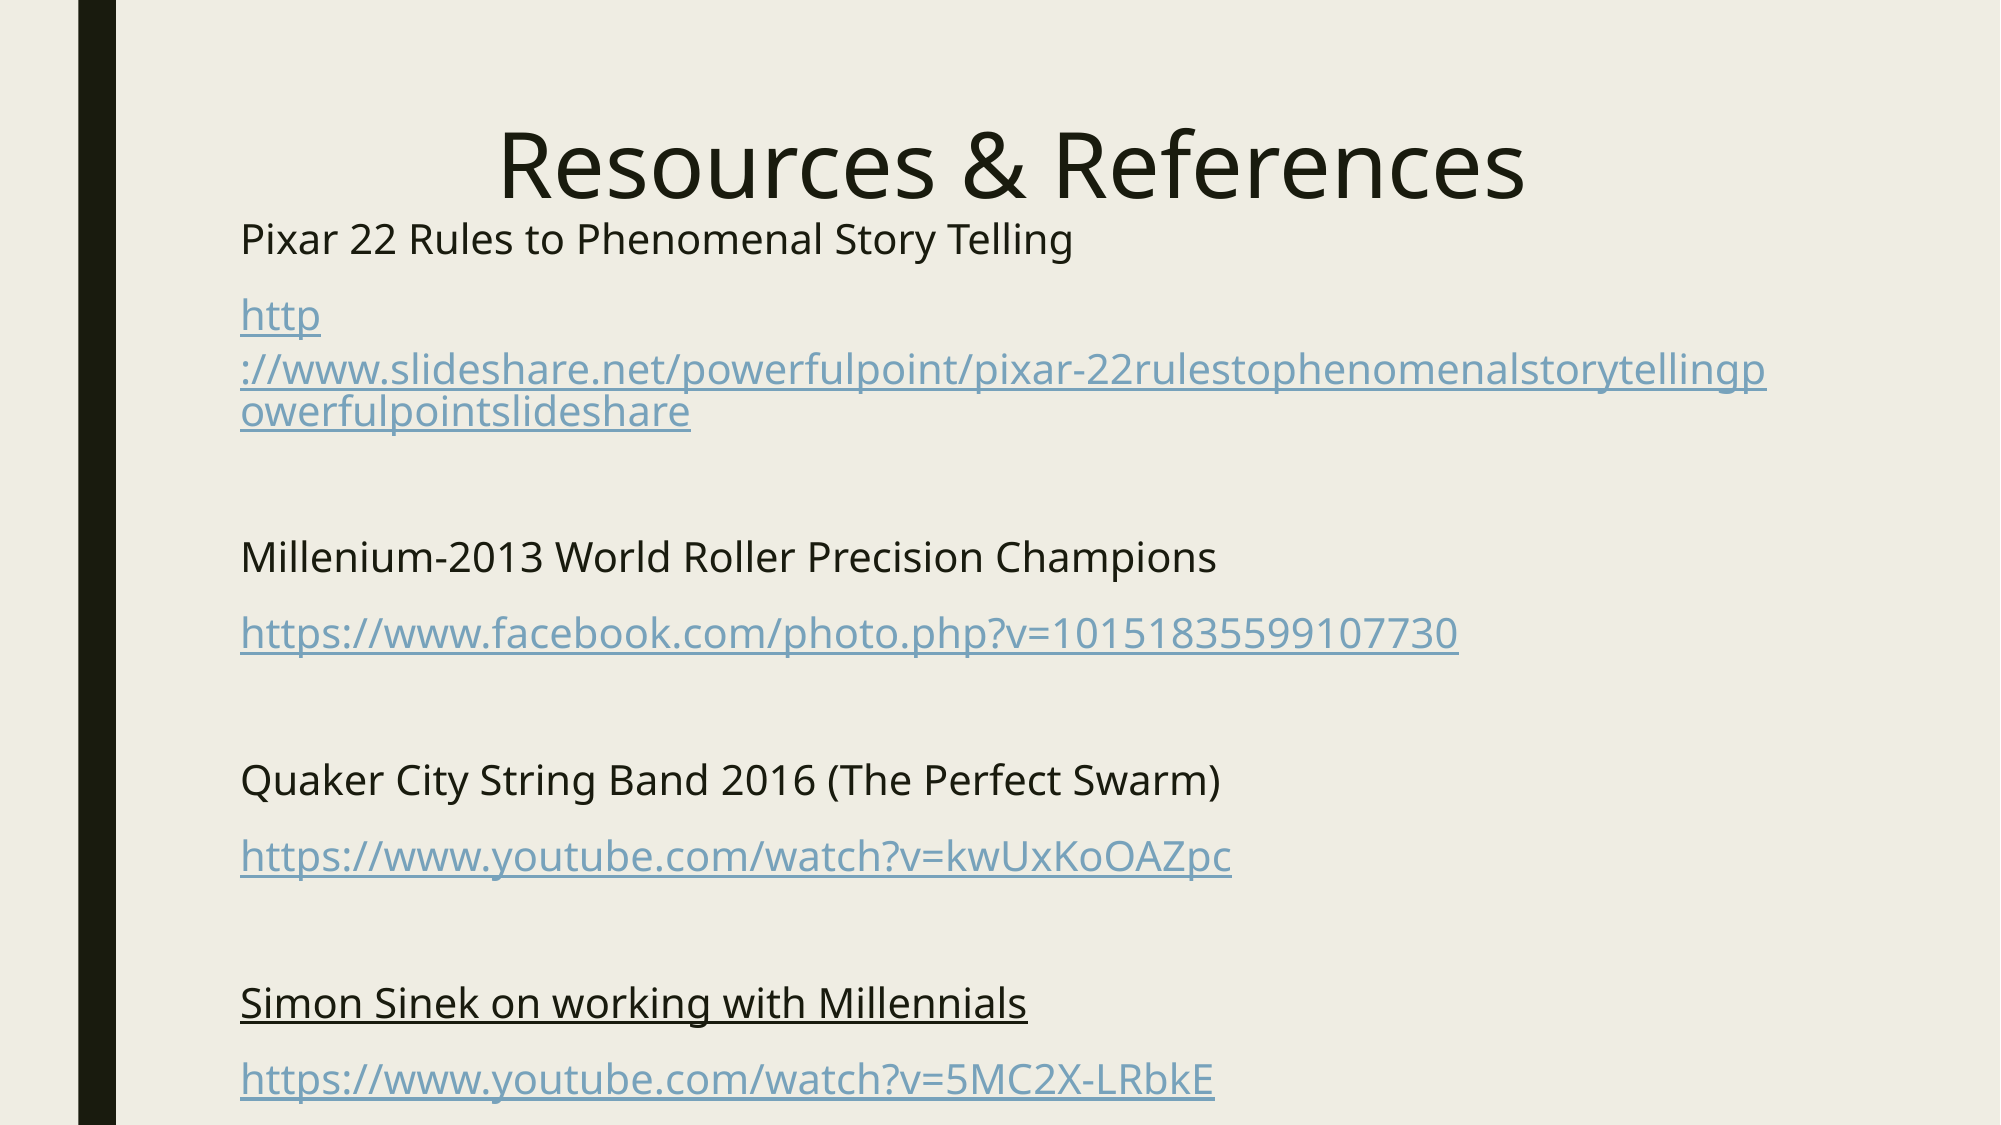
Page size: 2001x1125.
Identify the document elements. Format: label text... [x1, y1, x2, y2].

list Pixar 22 Rules to Phenomenal Story Telling http://www.slideshare.net/powerfulpoint/pixar-22rulestophenomenalstorytellingpowerfulpointslideshare Millenium-2013 World Roller Precision Champions https://www.facebook.com/photo.php?v=10151835599107730 Quaker City String Band 2016 (The Perfect Swarm) https://www.youtube.com/watch?v=kwUxKoOAZpc Simon Sinek on working with Millennials https://www.youtube.com/watch?v=5MC2X-LRbkE [225, 209, 1800, 1093]
title Resources & References [225, 112, 1800, 209]
